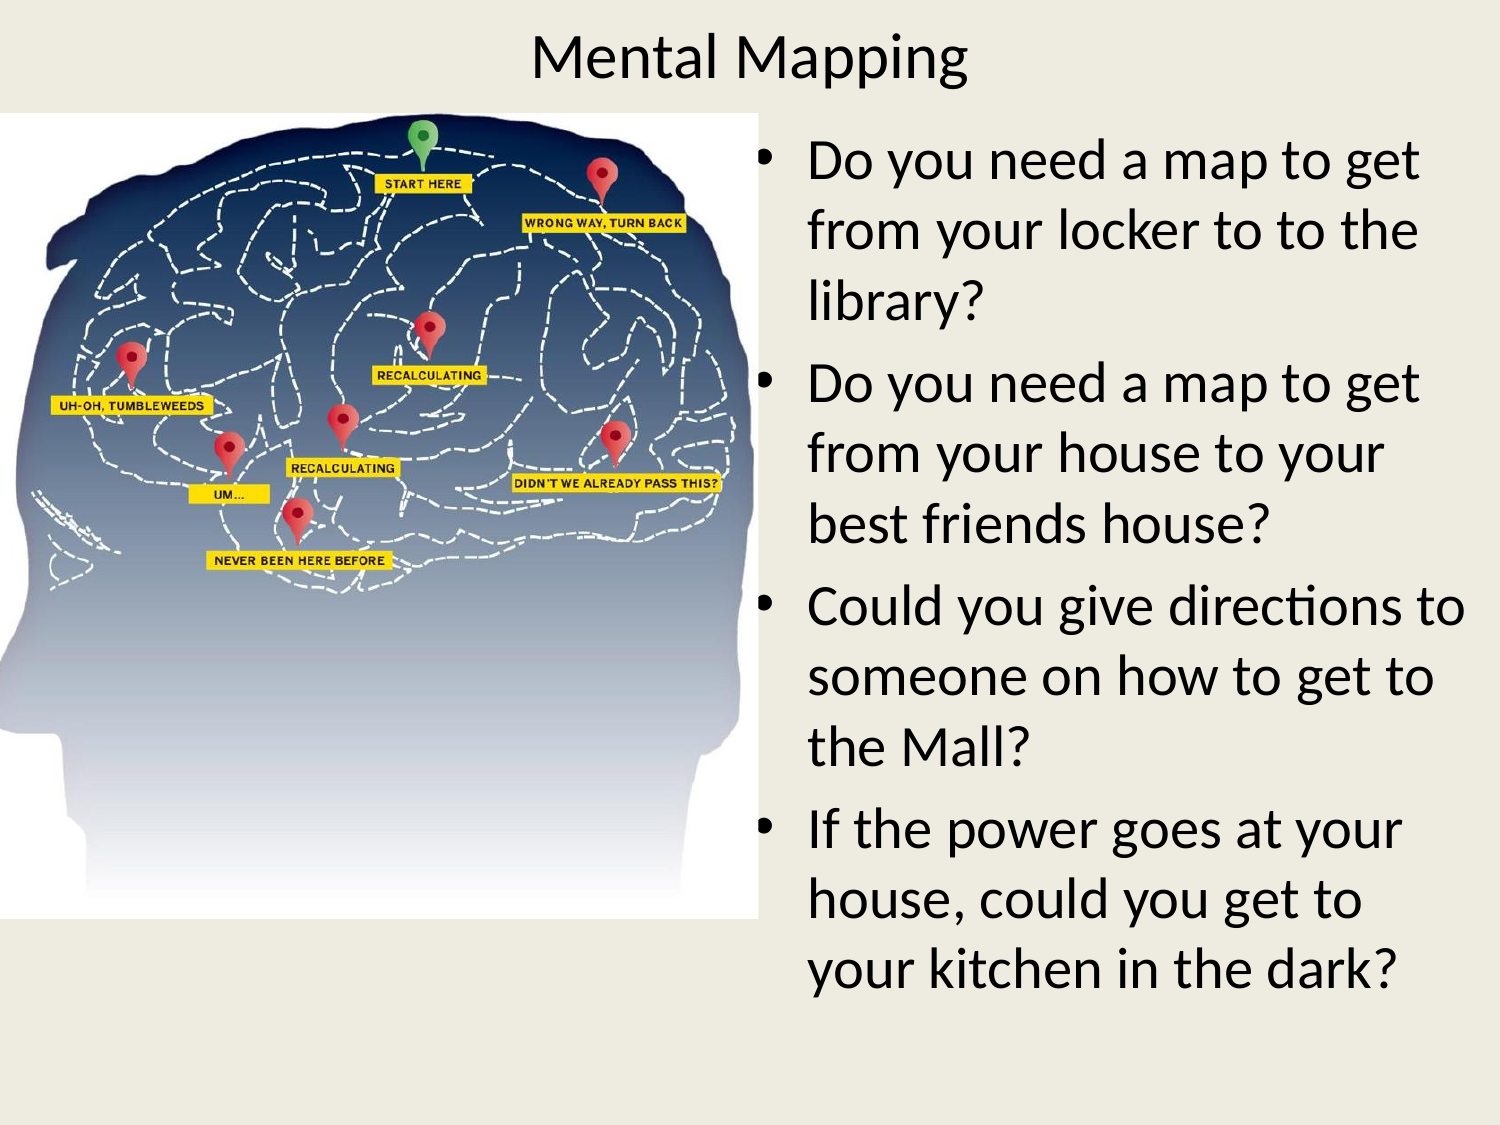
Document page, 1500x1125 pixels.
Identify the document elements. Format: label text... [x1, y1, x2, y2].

title Mental Mapping [377, 5, 1123, 100]
list Do you need a map to get from your locker to to the library? Do you need a map to get from your house to your best friends house? Could you give directions to someone on how to get to the Mall? If the power goes at your house, could you get to your kitchen in the dark? [738, 113, 1500, 1022]
picture [0, 113, 759, 958]
